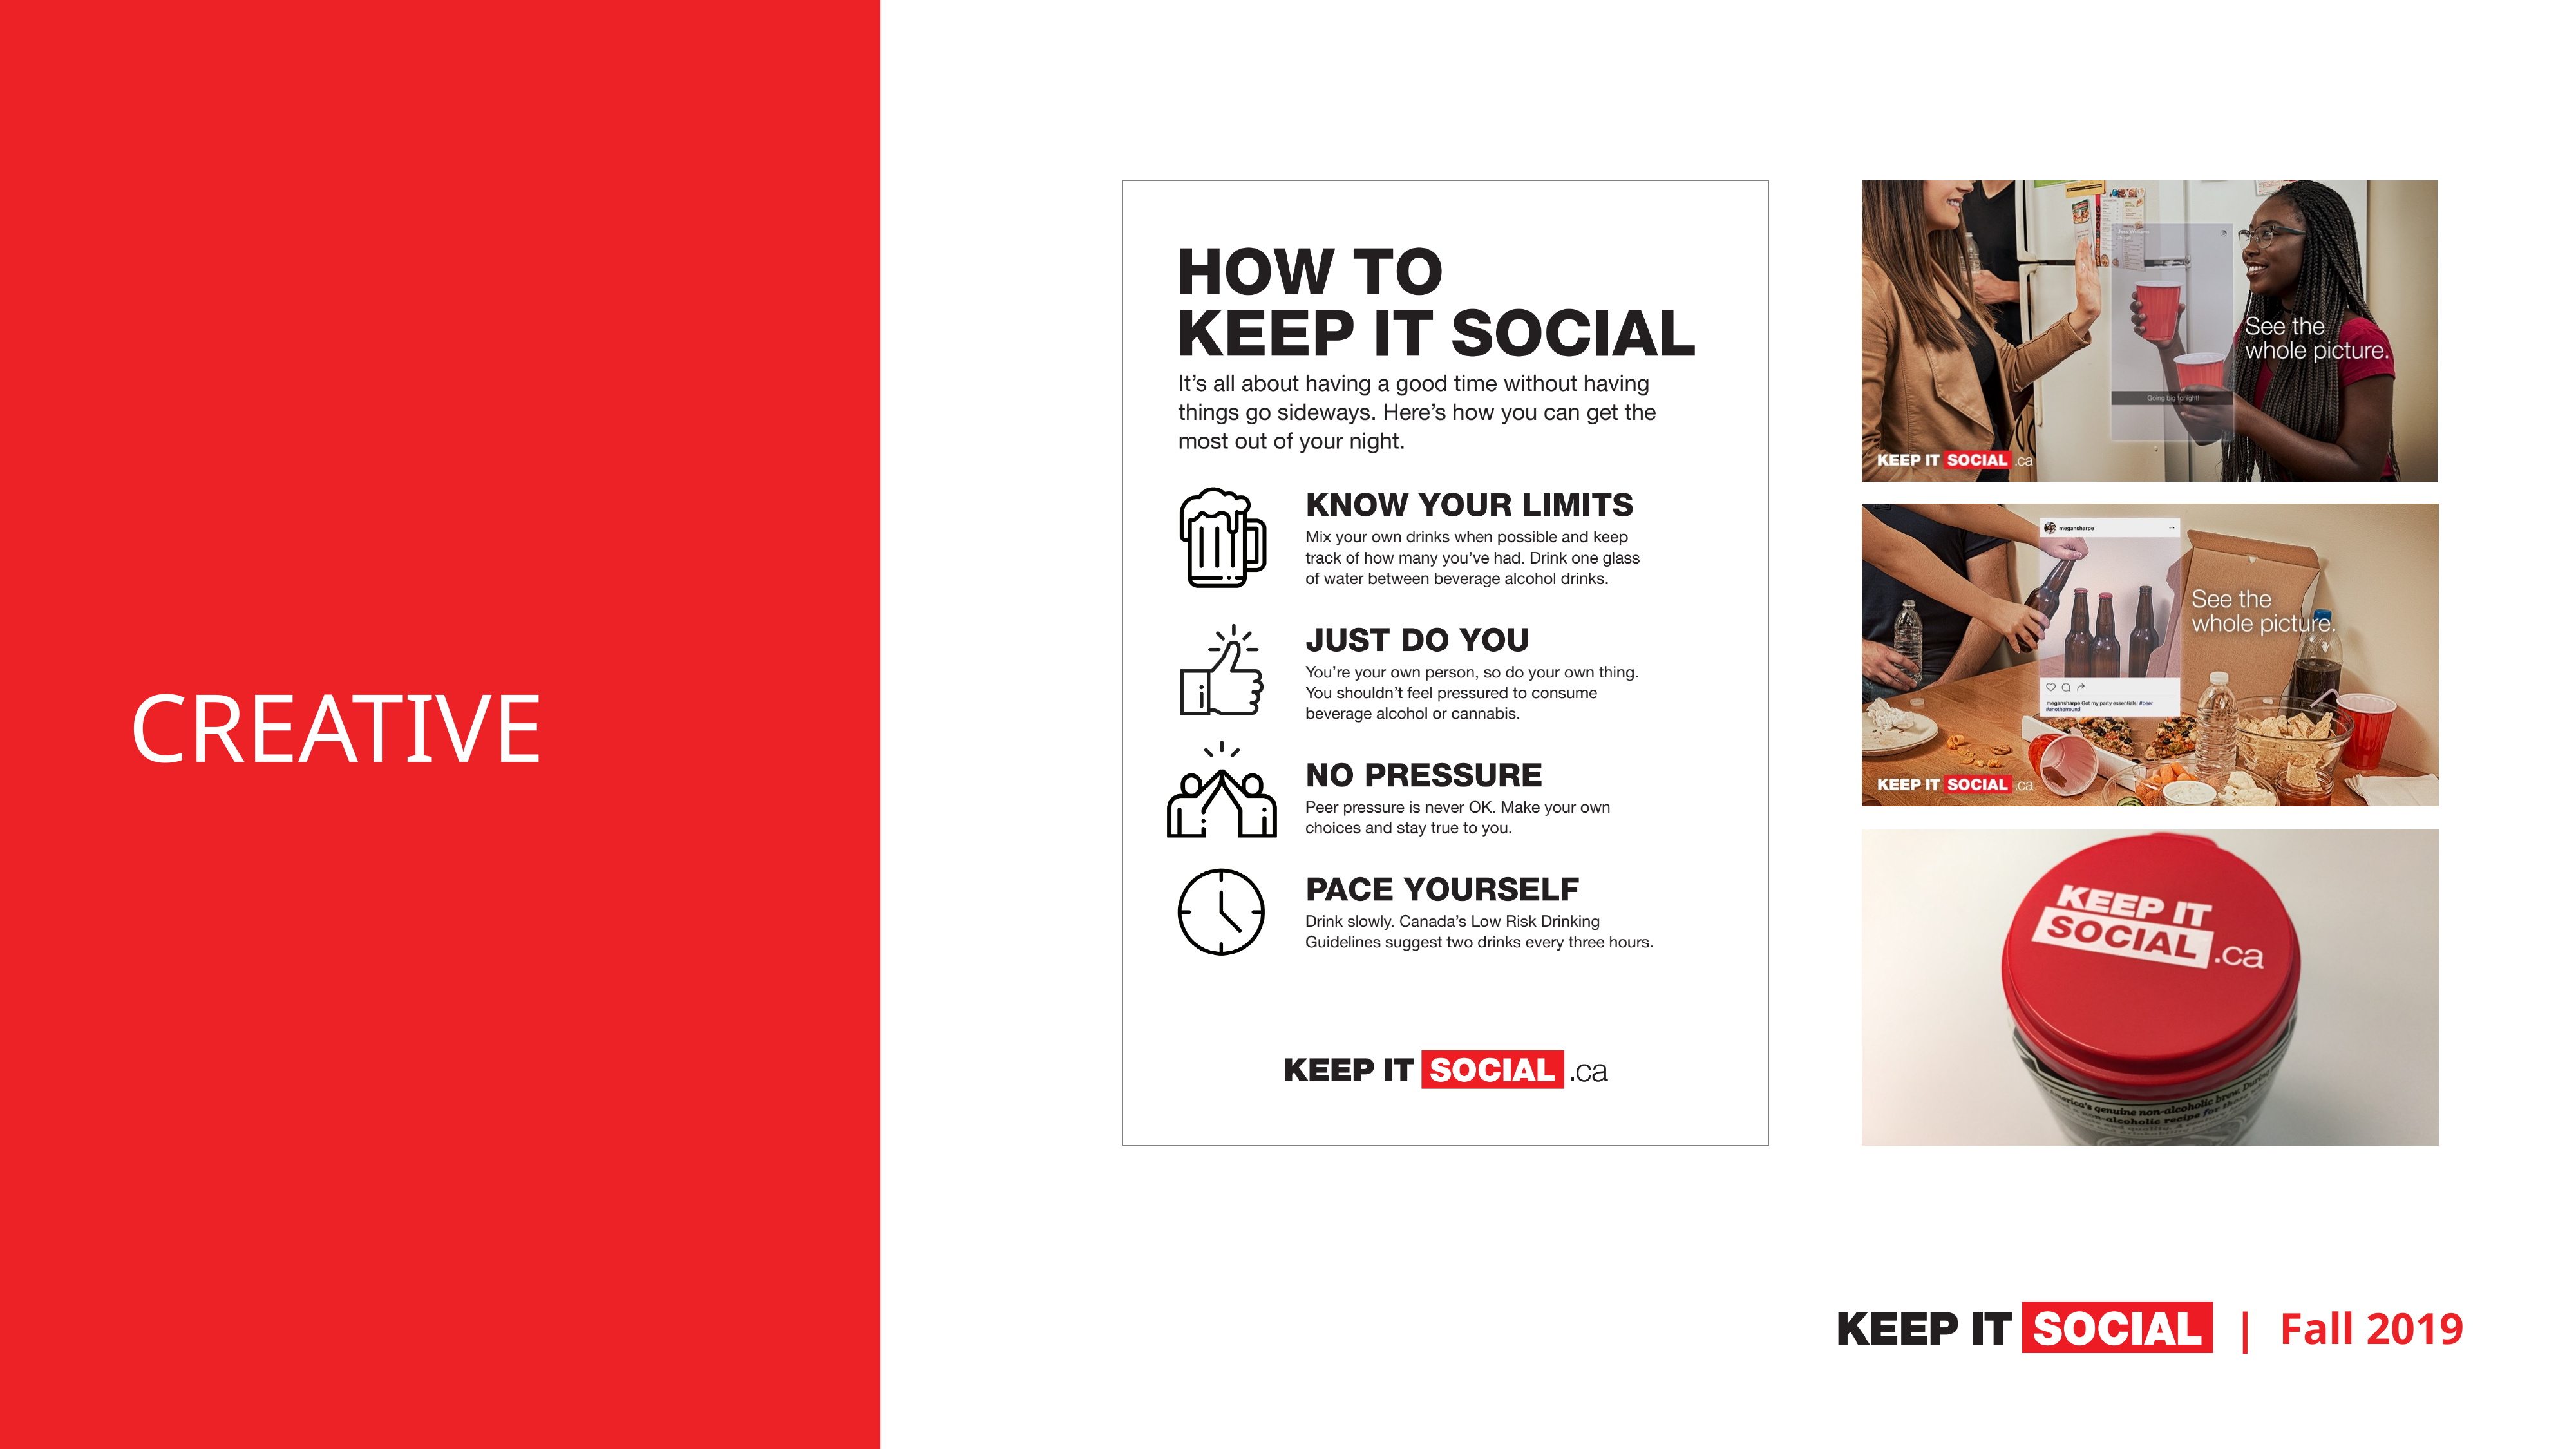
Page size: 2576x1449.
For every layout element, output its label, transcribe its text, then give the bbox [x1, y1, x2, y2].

text_box CREATIVE [118, 663, 791, 820]
text_box [0, 0, 881, 1449]
text_box | Fall 2019 [2226, 1294, 2472, 1361]
picture [1122, 180, 1769, 1146]
picture [1838, 1301, 2213, 1353]
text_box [1862, 180, 2439, 1146]
